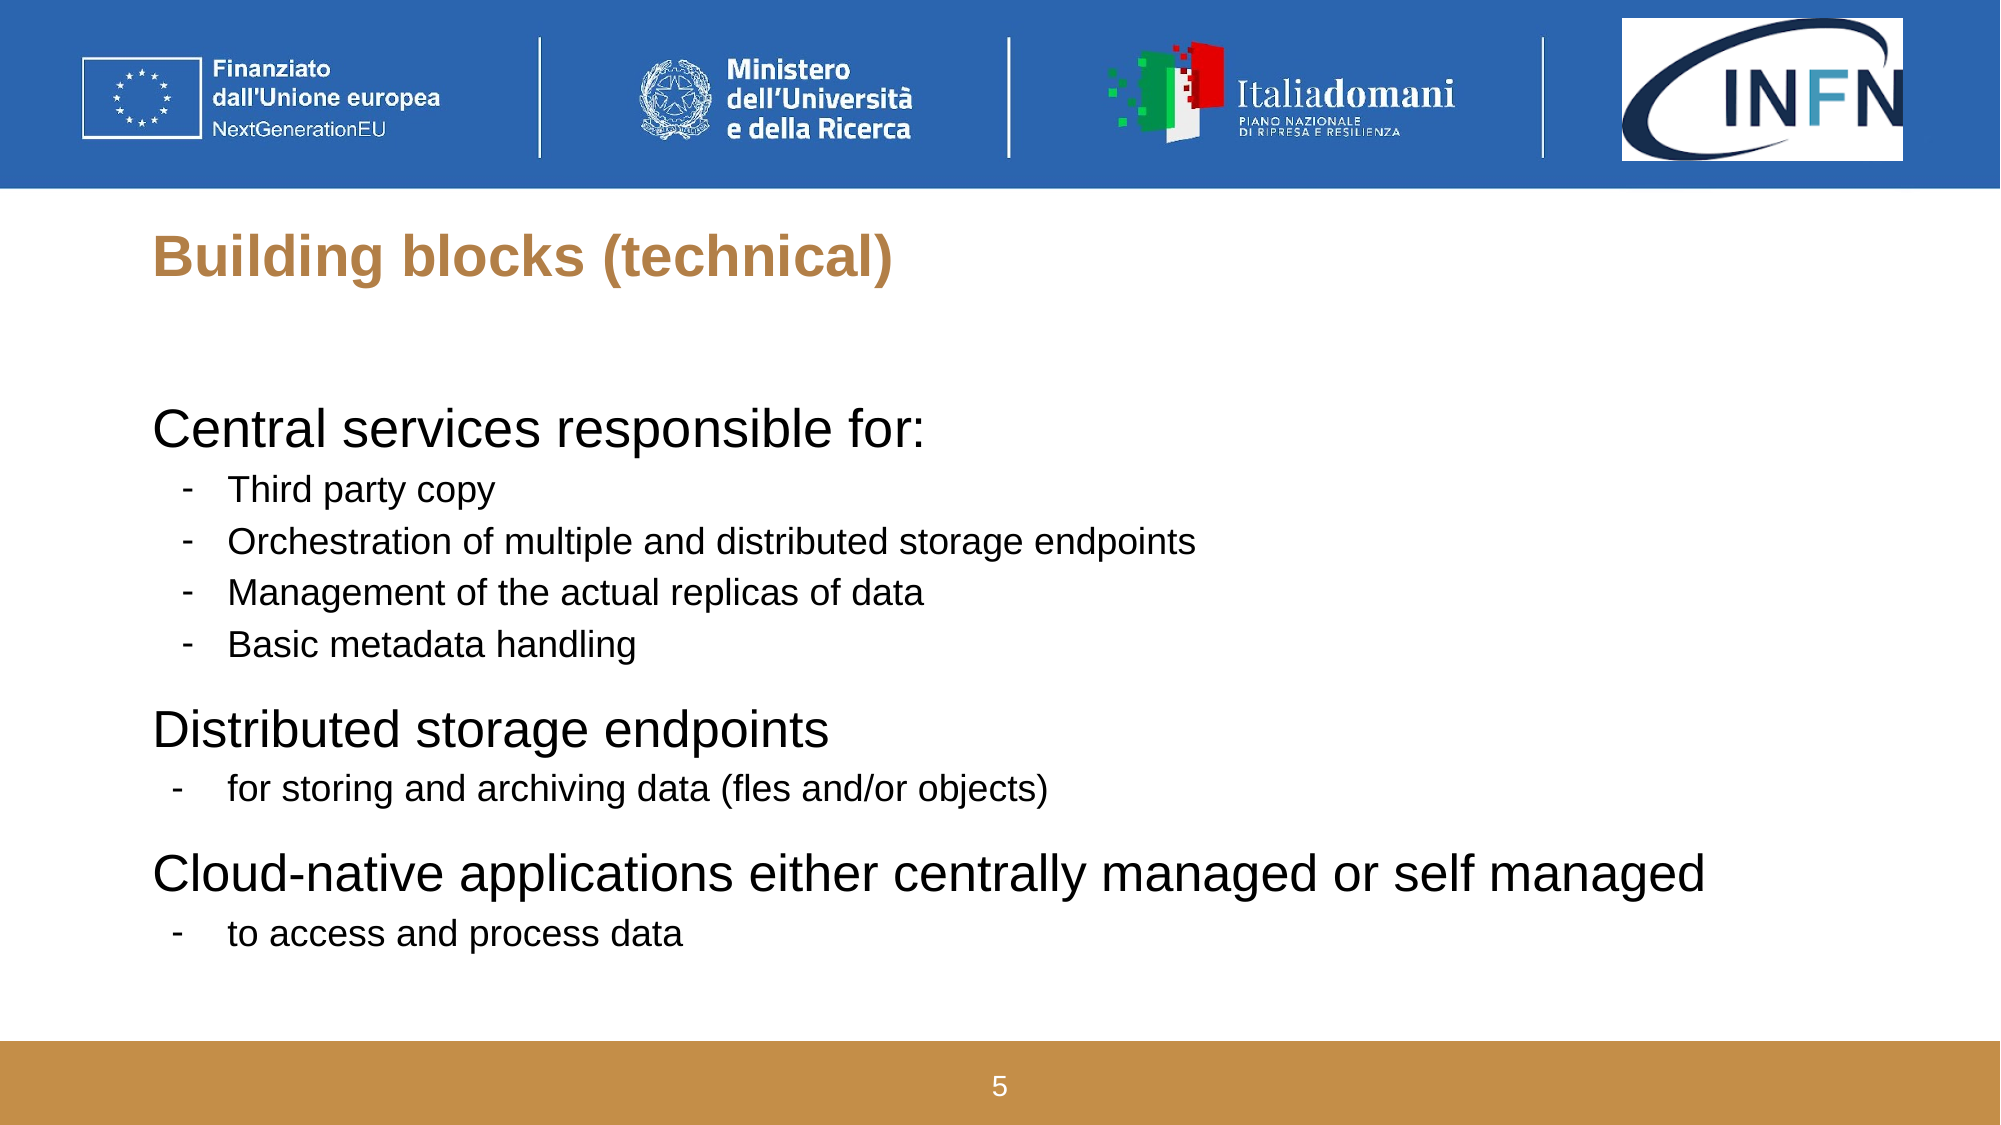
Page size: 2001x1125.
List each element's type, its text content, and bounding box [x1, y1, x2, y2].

picture [0, 0, 2000, 196]
slide_number ‹#› [774, 1054, 1225, 1115]
title Building blocks (technical) [137, 219, 1863, 348]
list Central services responsible for: Third party copy Orchestration of multiple and distributed storage endpoints Management of the actual replicas of data Basic metadata handling Distributed storage endpoints for storing and archiving data (fles and/or objects) Cloud-native applications either centrally managed or self managed to access and process data [137, 375, 1863, 1014]
picture [0, 1041, 2000, 1125]
